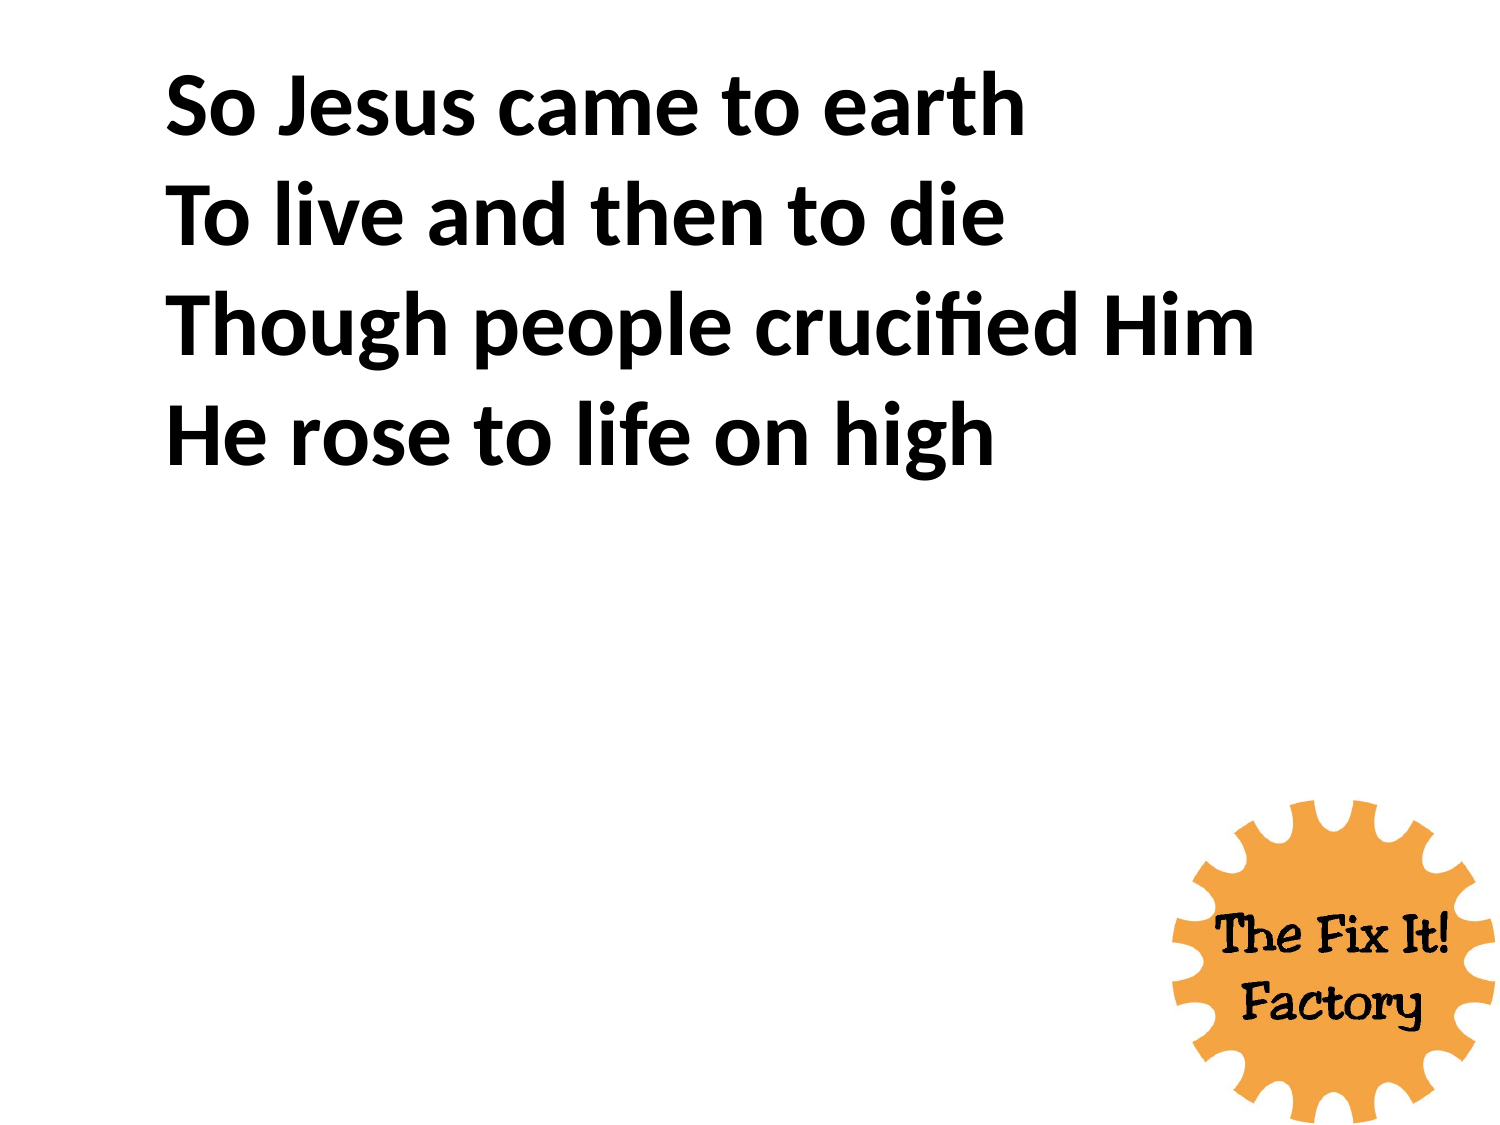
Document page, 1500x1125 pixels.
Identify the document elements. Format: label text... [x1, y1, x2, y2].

title So Jesus came to earth To live and then to die Though people crucified Him He rose to life on high [150, 0, 1500, 528]
picture [1168, 798, 1500, 1125]
